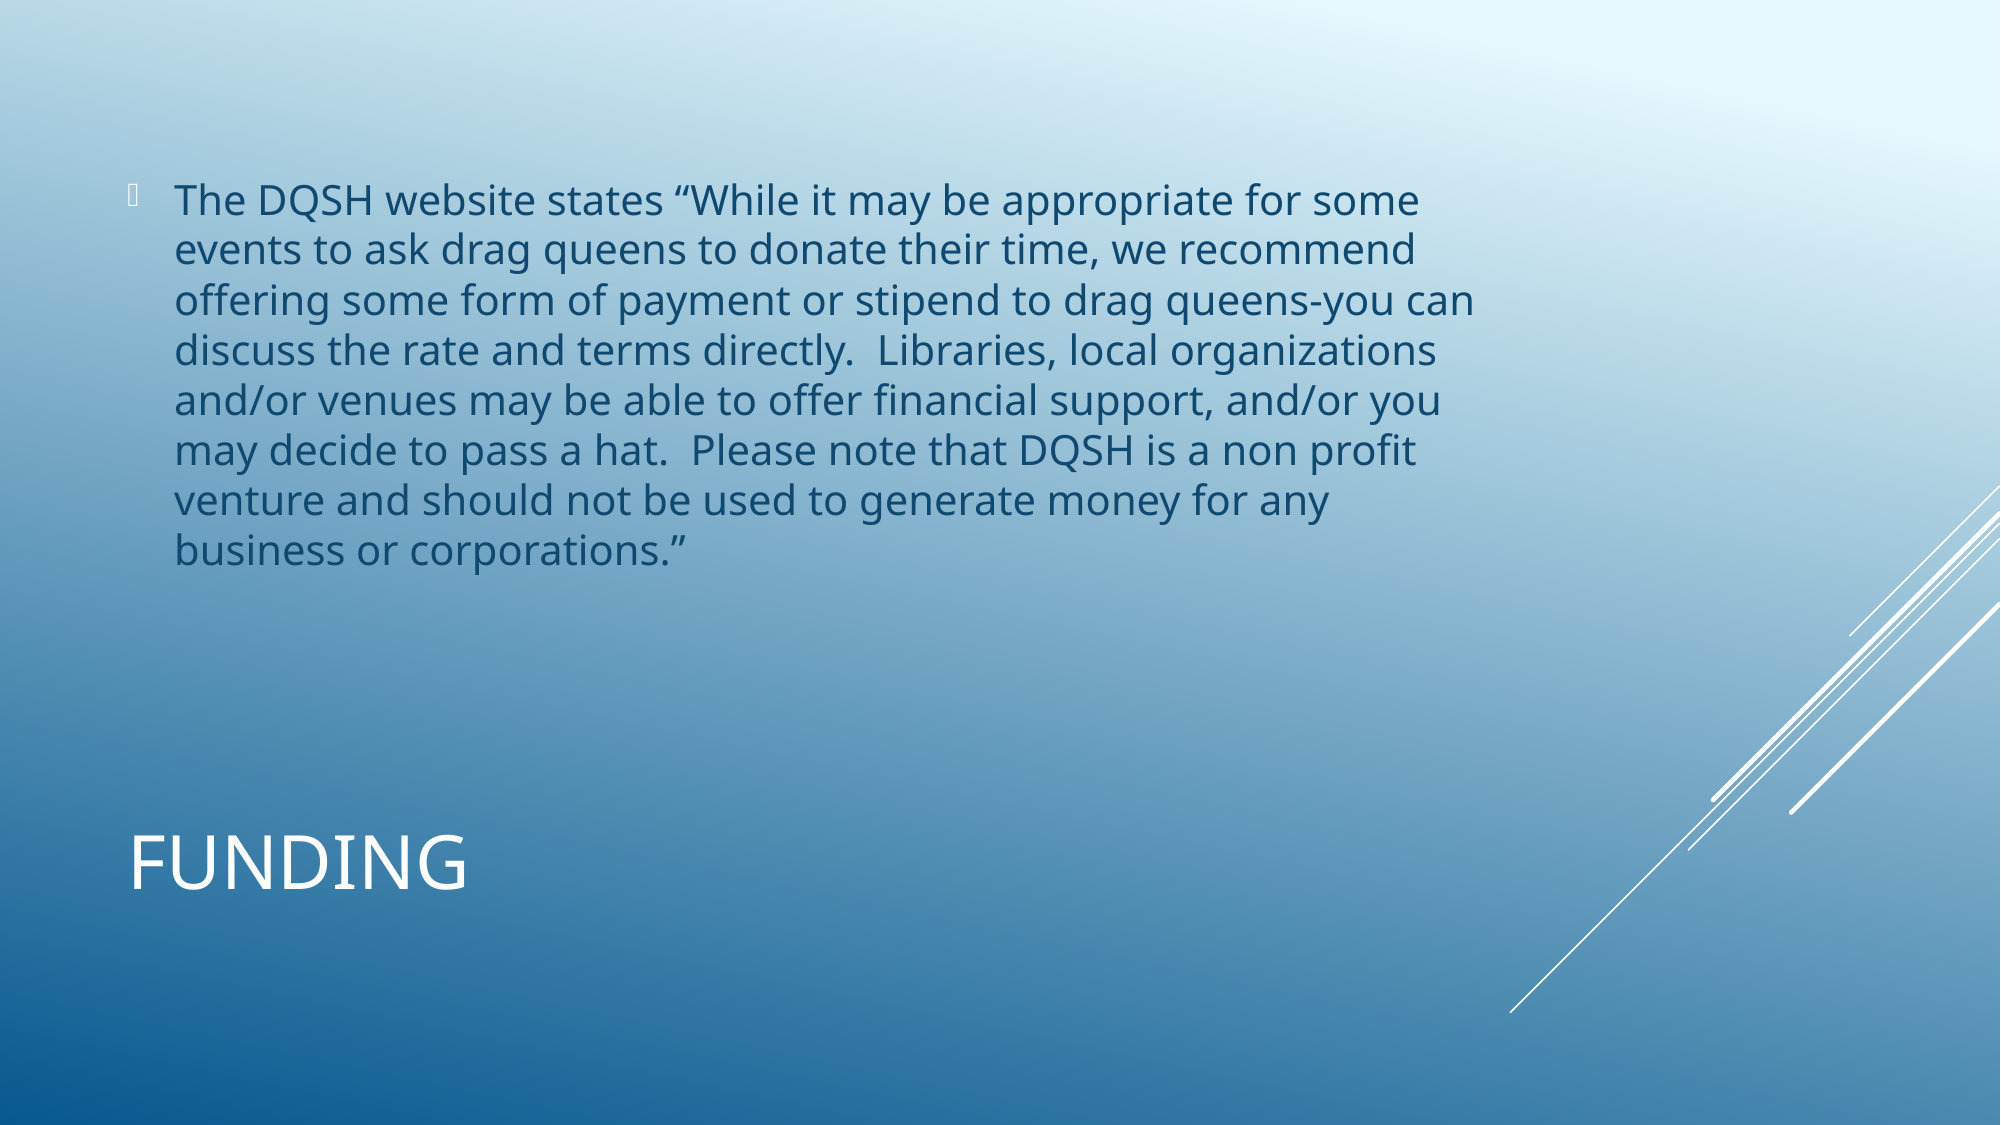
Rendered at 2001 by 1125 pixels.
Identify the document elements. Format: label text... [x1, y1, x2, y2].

title Funding [112, 736, 1513, 984]
list The DQSH website states “While it may be appropriate for some events to ask drag queens to donate their time, we recommend offering some form of payment or stipend to drag queens-you can discuss the rate and terms directly. Libraries, local organizations and/or venues may be able to offer financial support, and/or you may decide to pass a hat. Please note that DQSH is a non profit venture and should not be used to generate money for any business or corporations.” [112, 112, 1513, 706]
